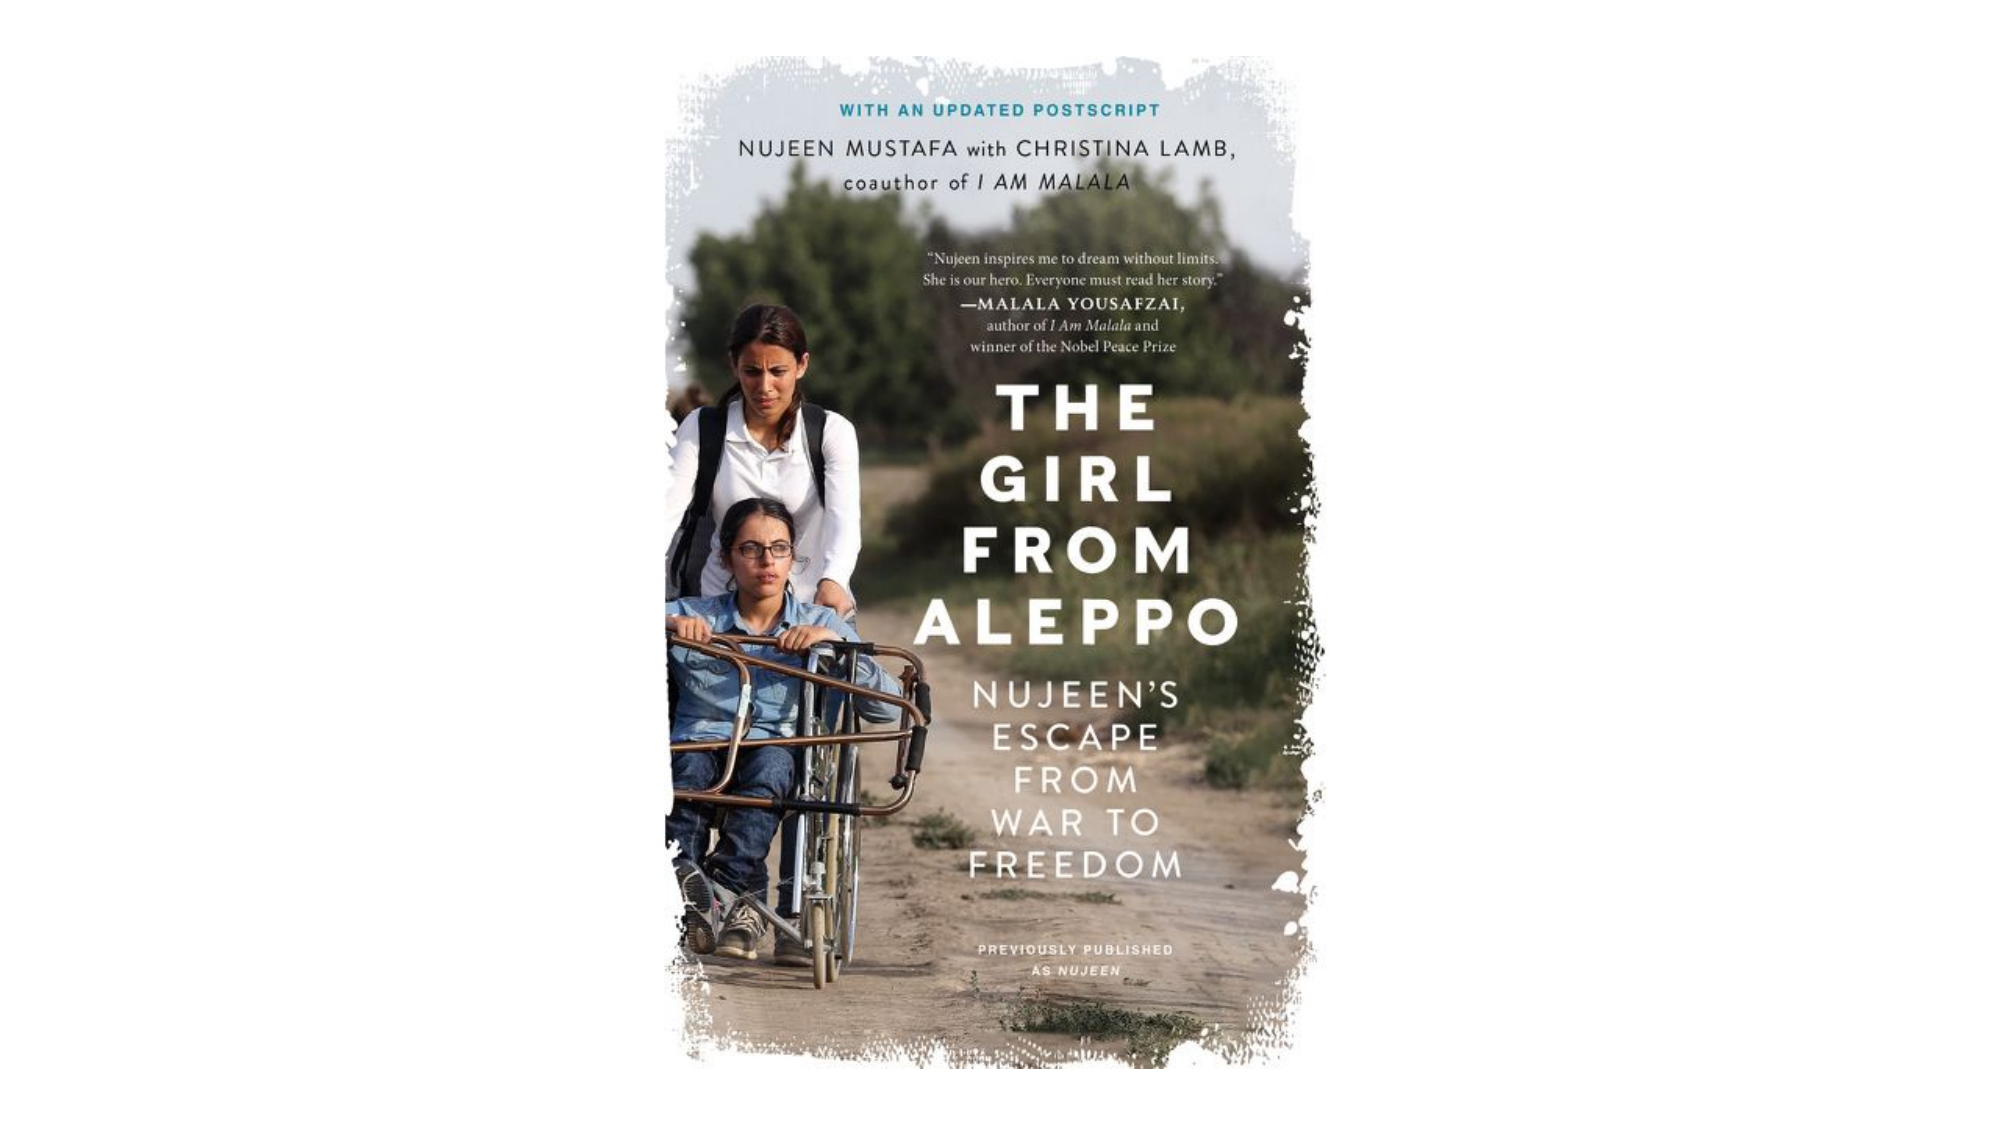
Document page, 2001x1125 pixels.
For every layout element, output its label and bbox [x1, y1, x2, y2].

picture [664, 56, 1336, 1069]
